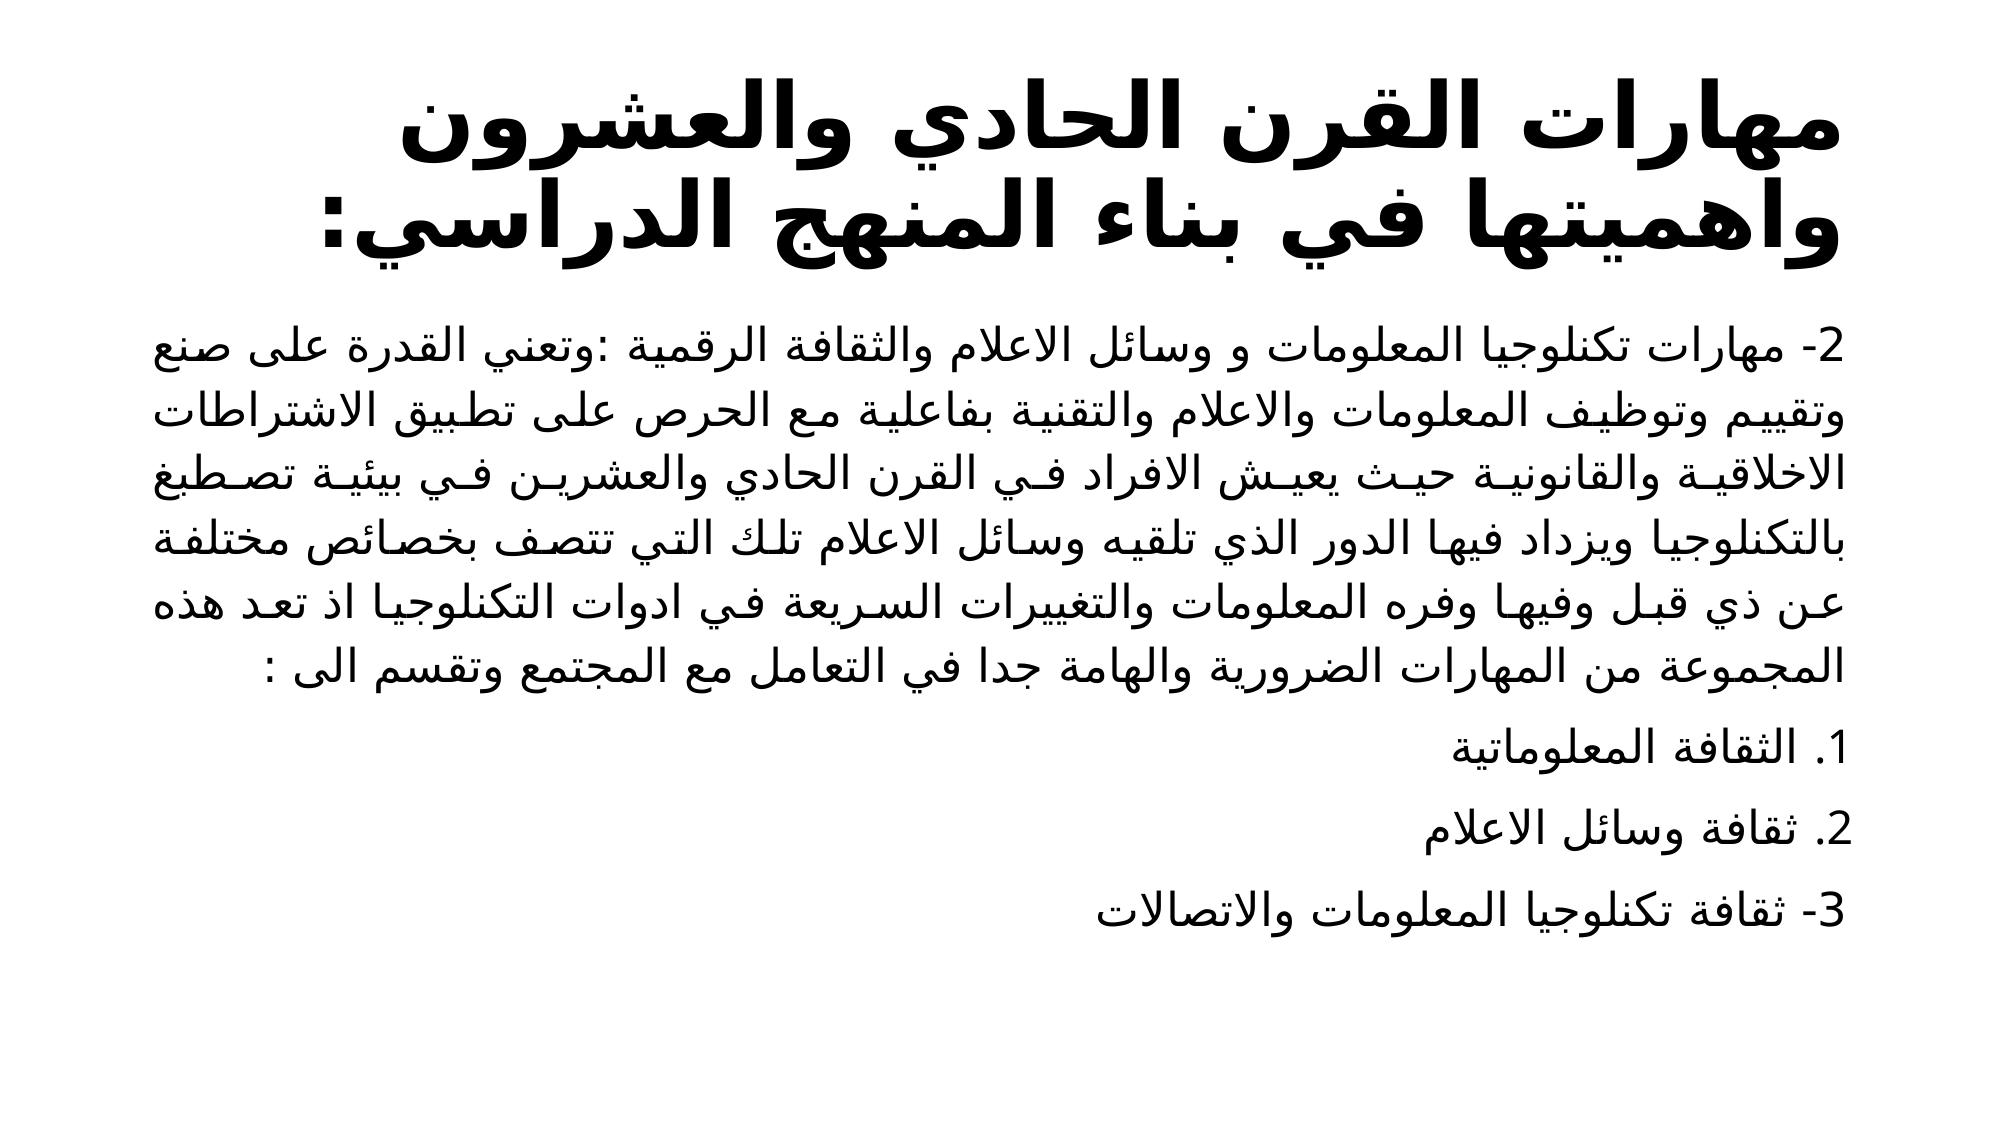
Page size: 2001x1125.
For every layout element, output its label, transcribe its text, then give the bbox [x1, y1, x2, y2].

title مهارات القرن الحادي والعشرون واهميتها في بناء المنهج الدراسي: [137, 59, 1863, 278]
list 2- مهارات تكنلوجيا المعلومات و وسائل الاعلام والثقافة الرقمية :وتعني القدرة على صنع وتقييم وتوظيف المعلومات والاعلام والتقنية بفاعلية مع الحرص على تطبيق الاشتراطات الاخلاقية والقانونية حيث يعيش الافراد في القرن الحادي والعشرين في بيئية تصطبغ بالتكنلوجيا ويزداد فيها الدور الذي تلقيه وسائل الاعلام تلك التي تتصف بخصائص مختلفة عن ذي قبل وفيها وفره المعلومات والتغييرات السريعة في ادوات التكنلوجيا اذ تعد هذه المجموعة من المهارات الضرورية والهامة جدا في التعامل مع المجتمع وتقسم الى : الثقافة المعلوماتية ثقافة وسائل الاعلام 3- ثقافة تكنلوجيا المعلومات والاتصالات [137, 299, 1863, 1014]
